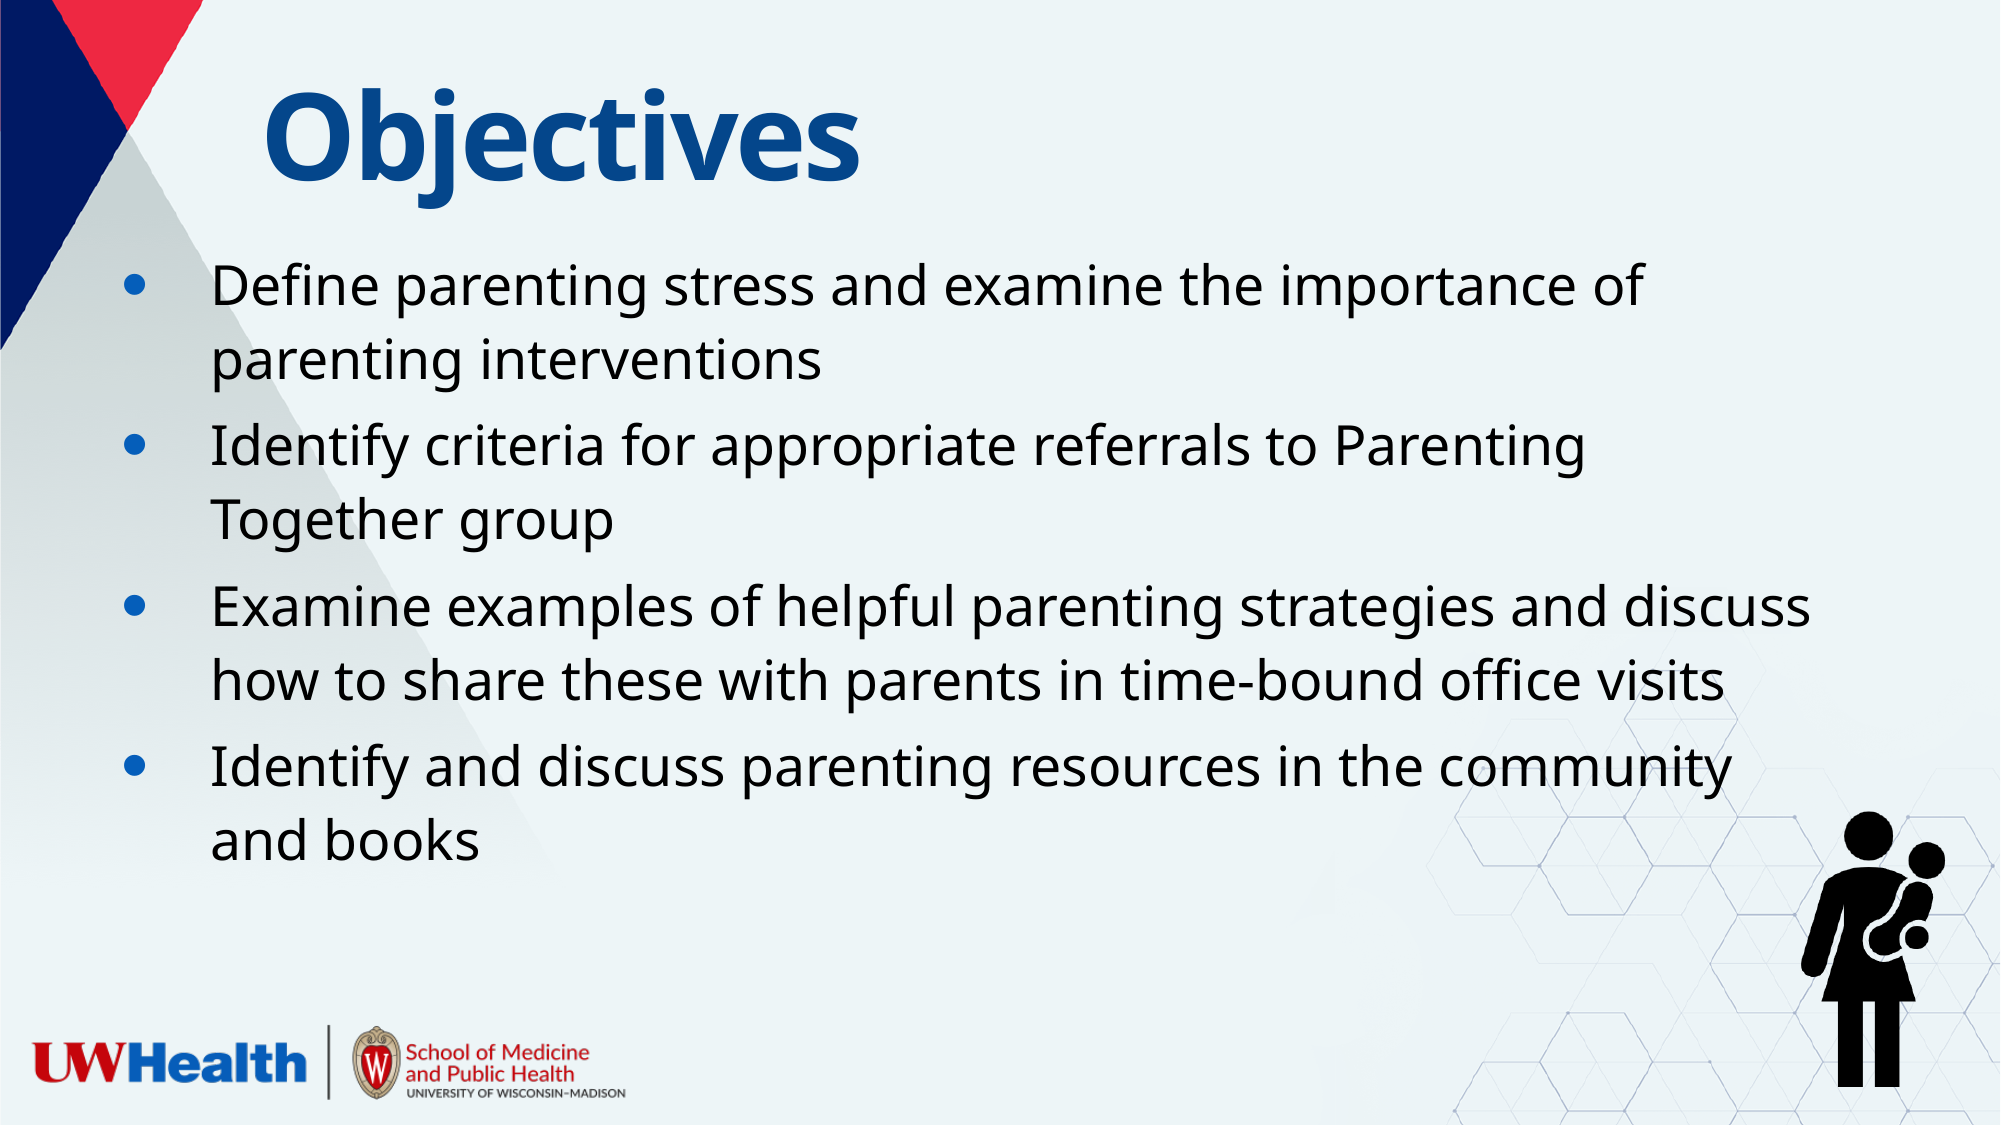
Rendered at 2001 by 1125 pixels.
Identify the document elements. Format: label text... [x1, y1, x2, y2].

picture [0, 0, 2001, 1125]
list Define parenting stress and examine the importance of parenting interventions Identify criteria for appropriate referrals to Parenting Together group Examine examples of helpful parenting strategies and discuss how to share these with parents in time-bound office visits Identify and discuss parenting resources in the community and books [121, 242, 1845, 949]
text_box Objectives [260, 31, 920, 261]
